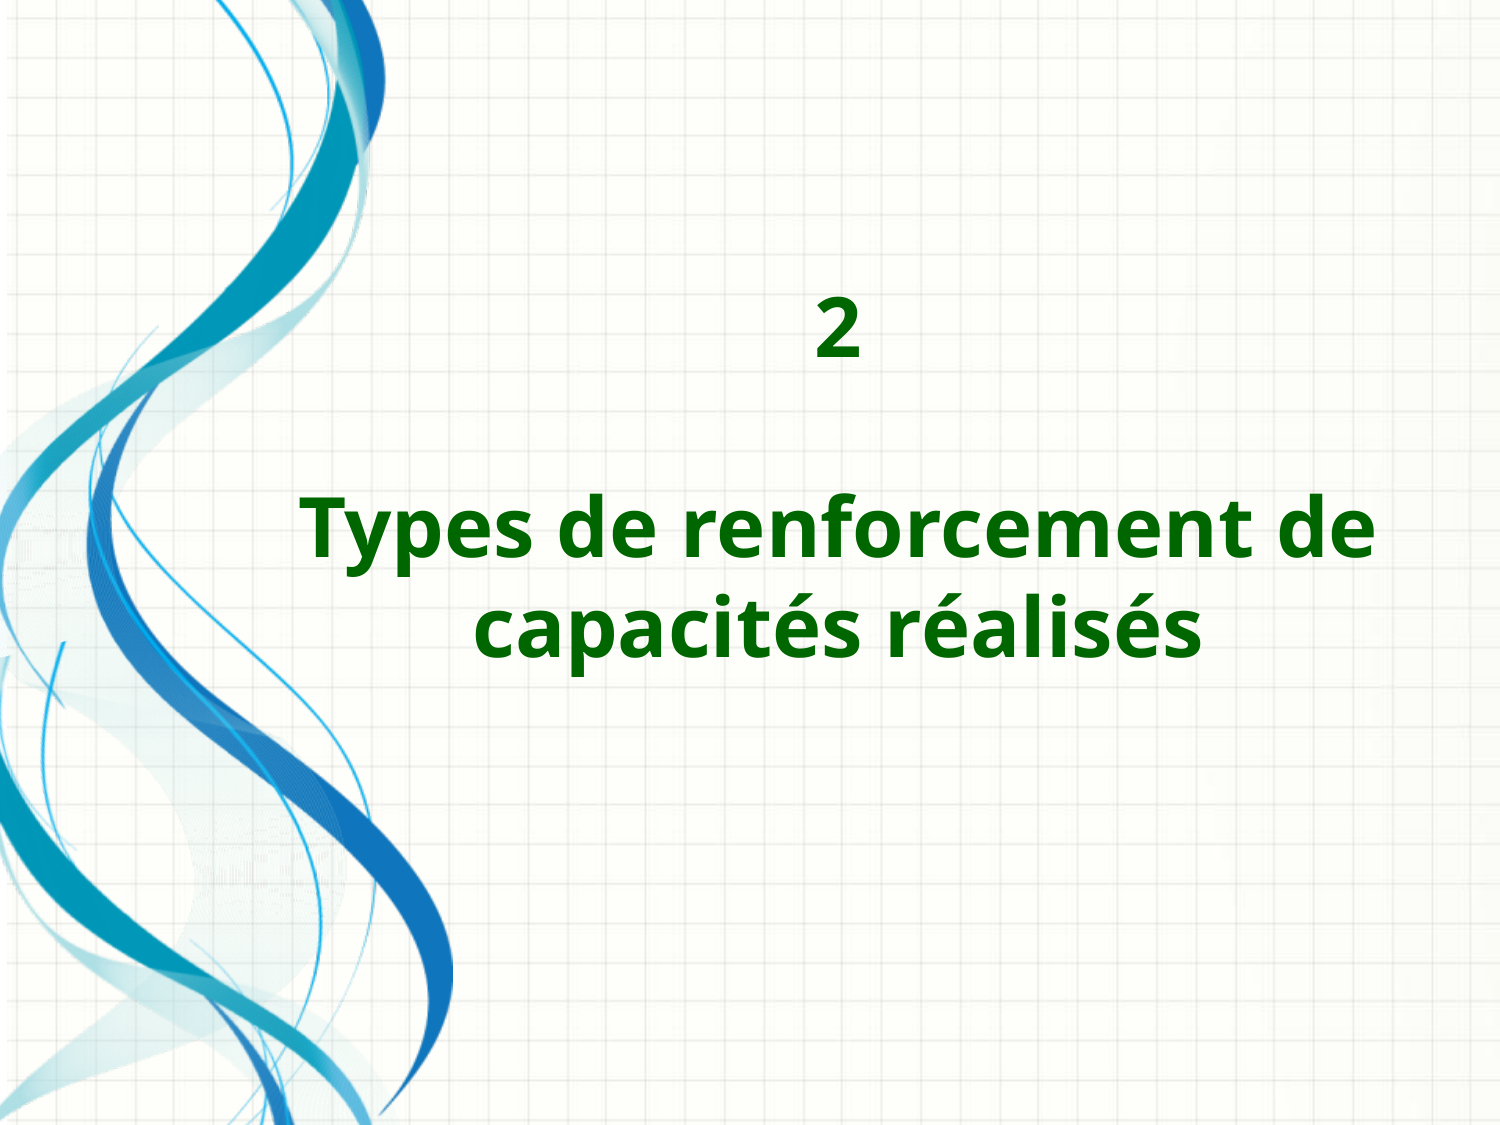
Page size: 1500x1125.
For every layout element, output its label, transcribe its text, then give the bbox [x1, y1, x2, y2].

text_box 2 Types de renforcement de capacités réalisés [461, 267, 1447, 656]
picture [0, 0, 1500, 1125]
